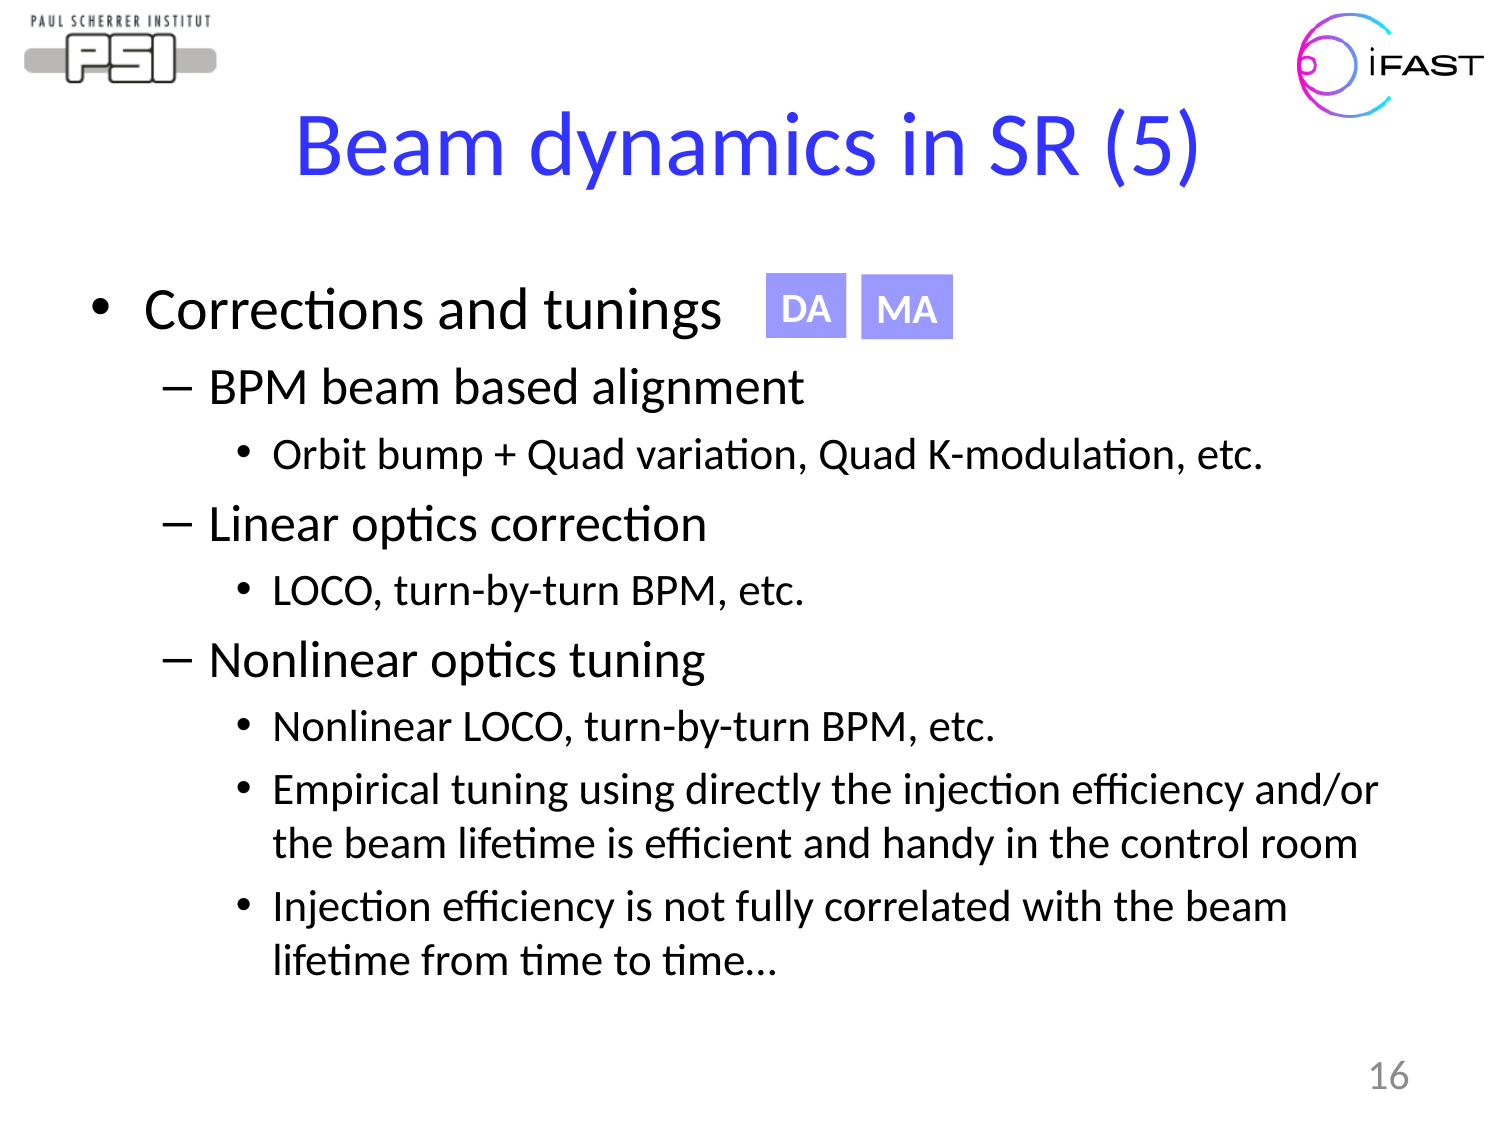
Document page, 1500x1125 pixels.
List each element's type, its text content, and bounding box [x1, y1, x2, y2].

slide_number 16 [1074, 1042, 1425, 1103]
picture [18, 12, 221, 86]
text_box DA [766, 273, 847, 338]
list Corrections and tunings BPM beam based alignment Orbit bump + Quad variation, Quad K-modulation, etc. Linear optics correction LOCO, turn-by-turn BPM, etc. Nonlinear optics tuning Nonlinear LOCO, turn-by-turn BPM, etc. Empirical tuning using directly the injection efficiency and/or the beam lifetime is efficient and handy in the control room Injection efficiency is not fully correlated with the beam lifetime from time to time… [75, 262, 1425, 1005]
text_box MA [861, 274, 953, 340]
picture [1287, 0, 1499, 130]
title Beam dynamics in SR (5) [75, 45, 1425, 233]
